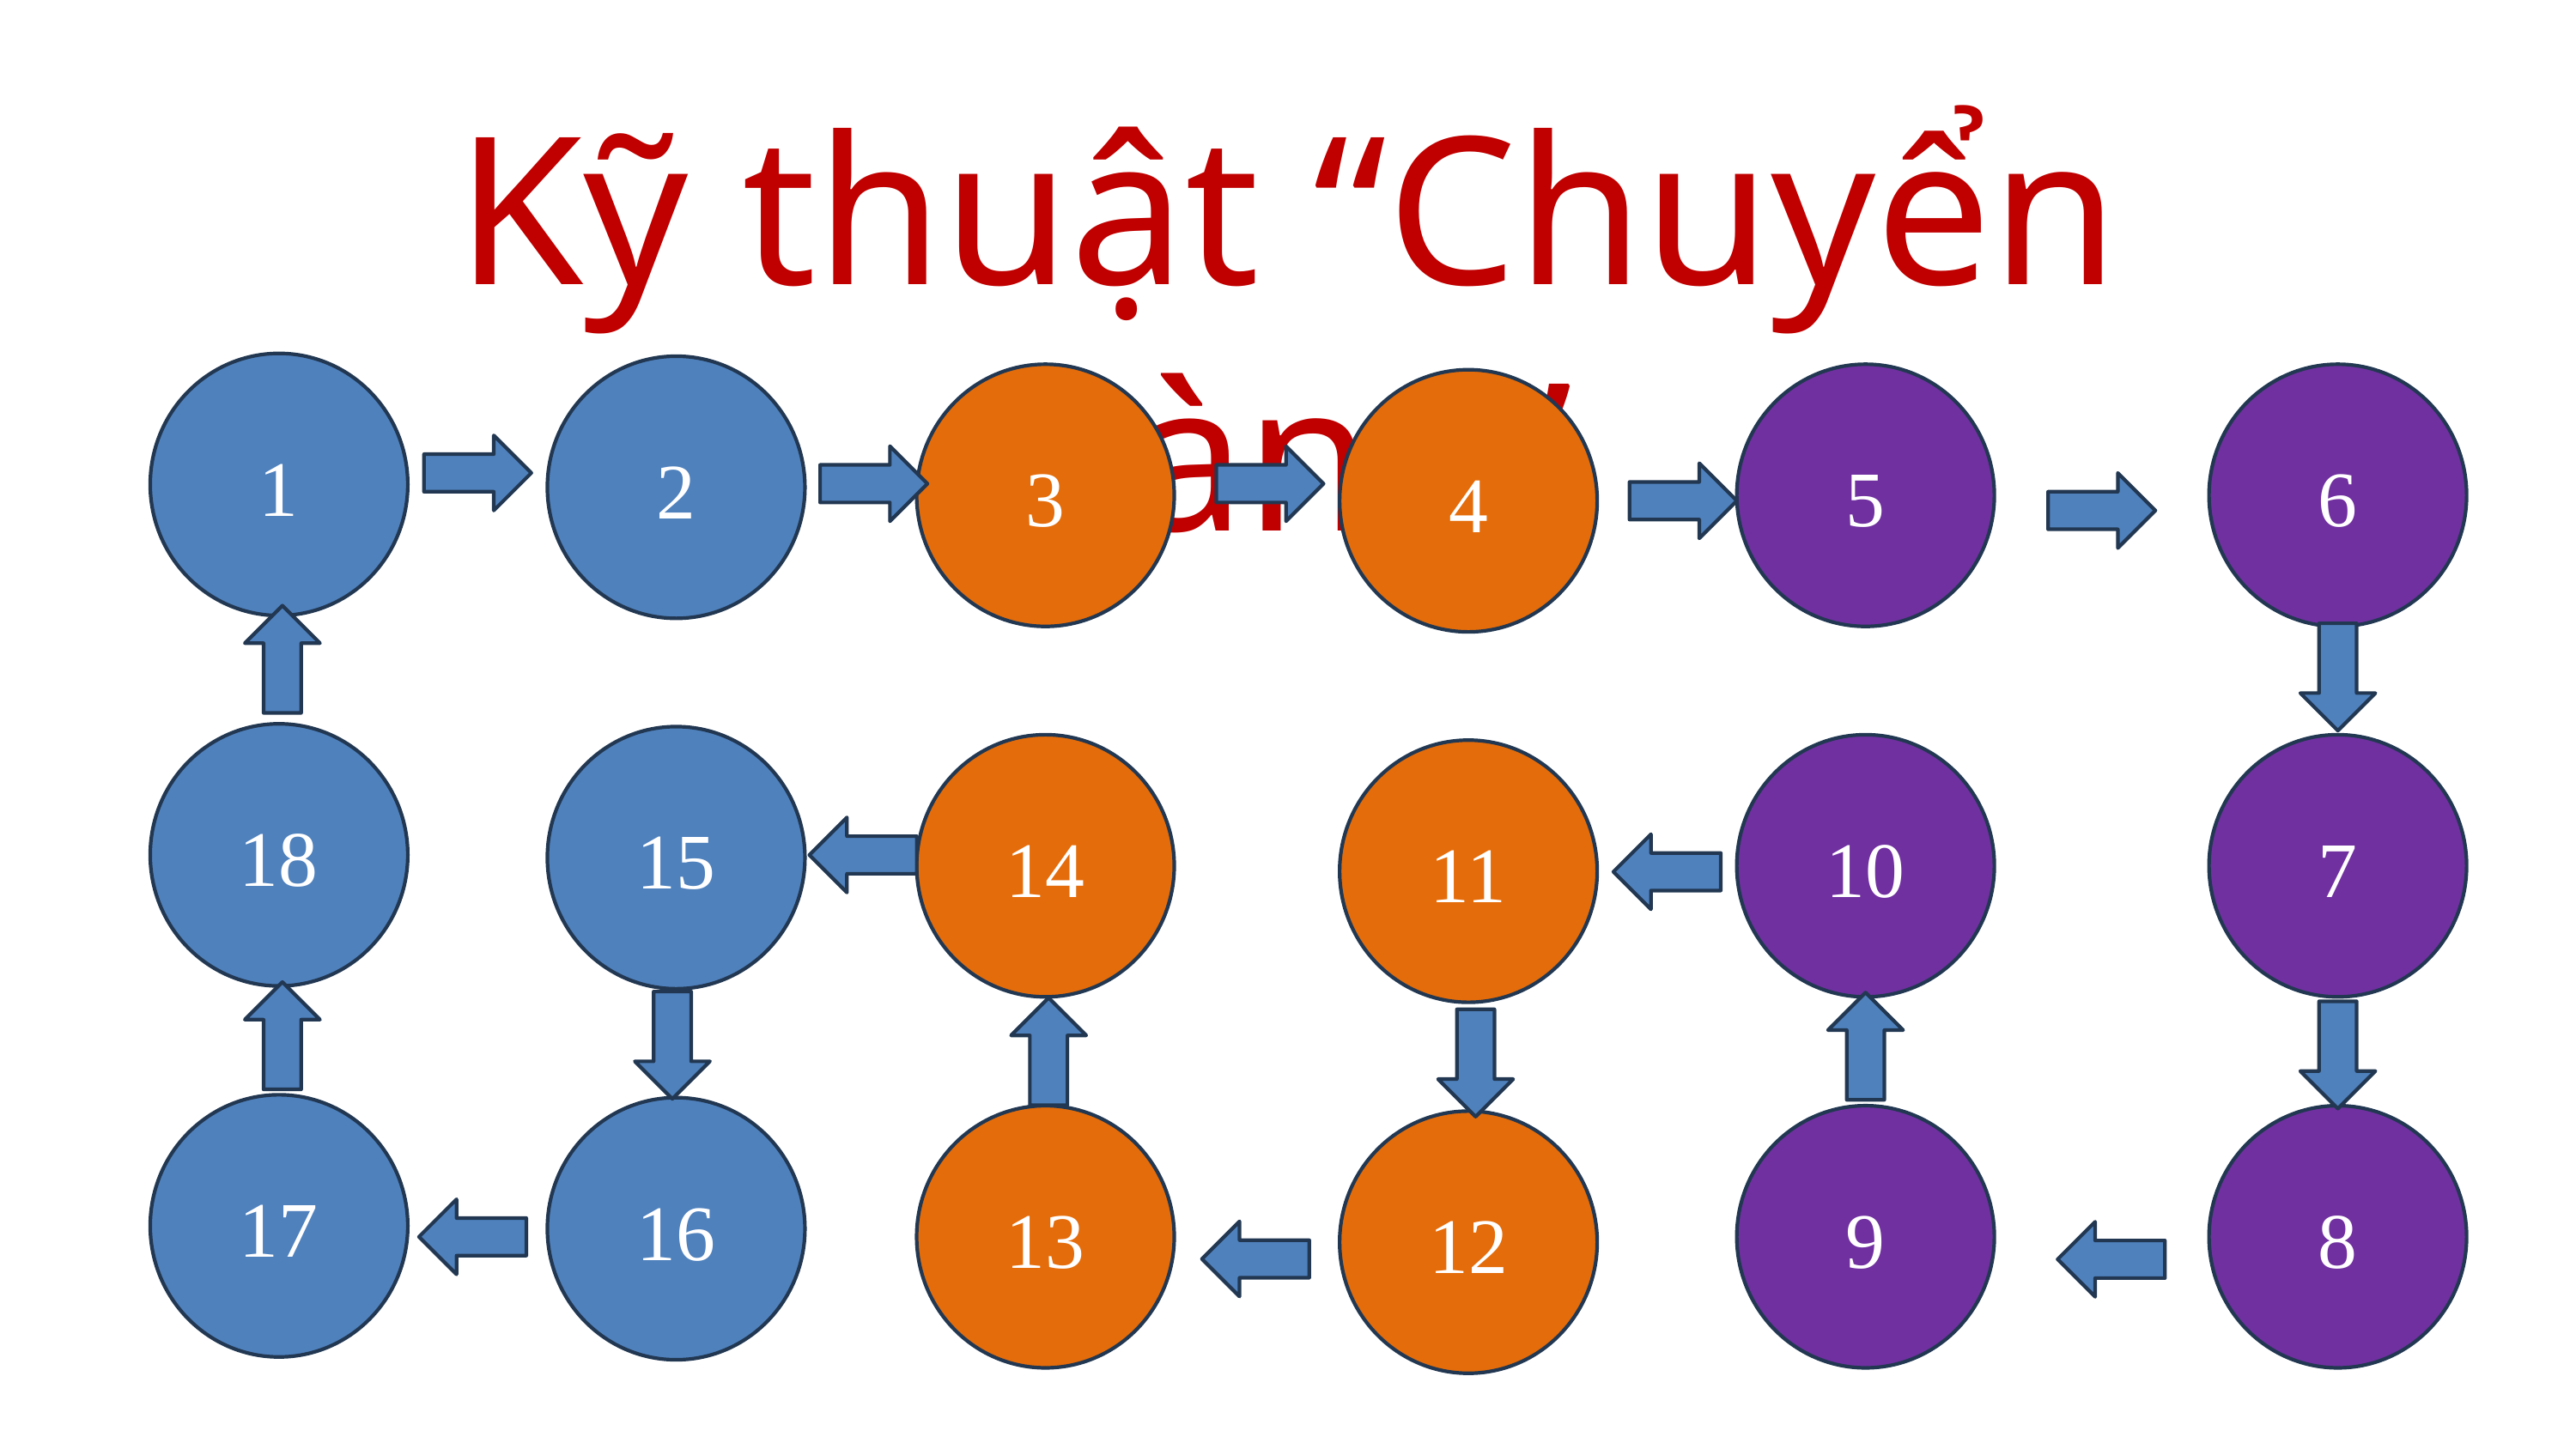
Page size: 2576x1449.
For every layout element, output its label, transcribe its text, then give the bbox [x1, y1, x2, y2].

text_box Kỹ thuật “Chuyển hàng” [301, 72, 2275, 350]
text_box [149, 353, 2467, 1374]
